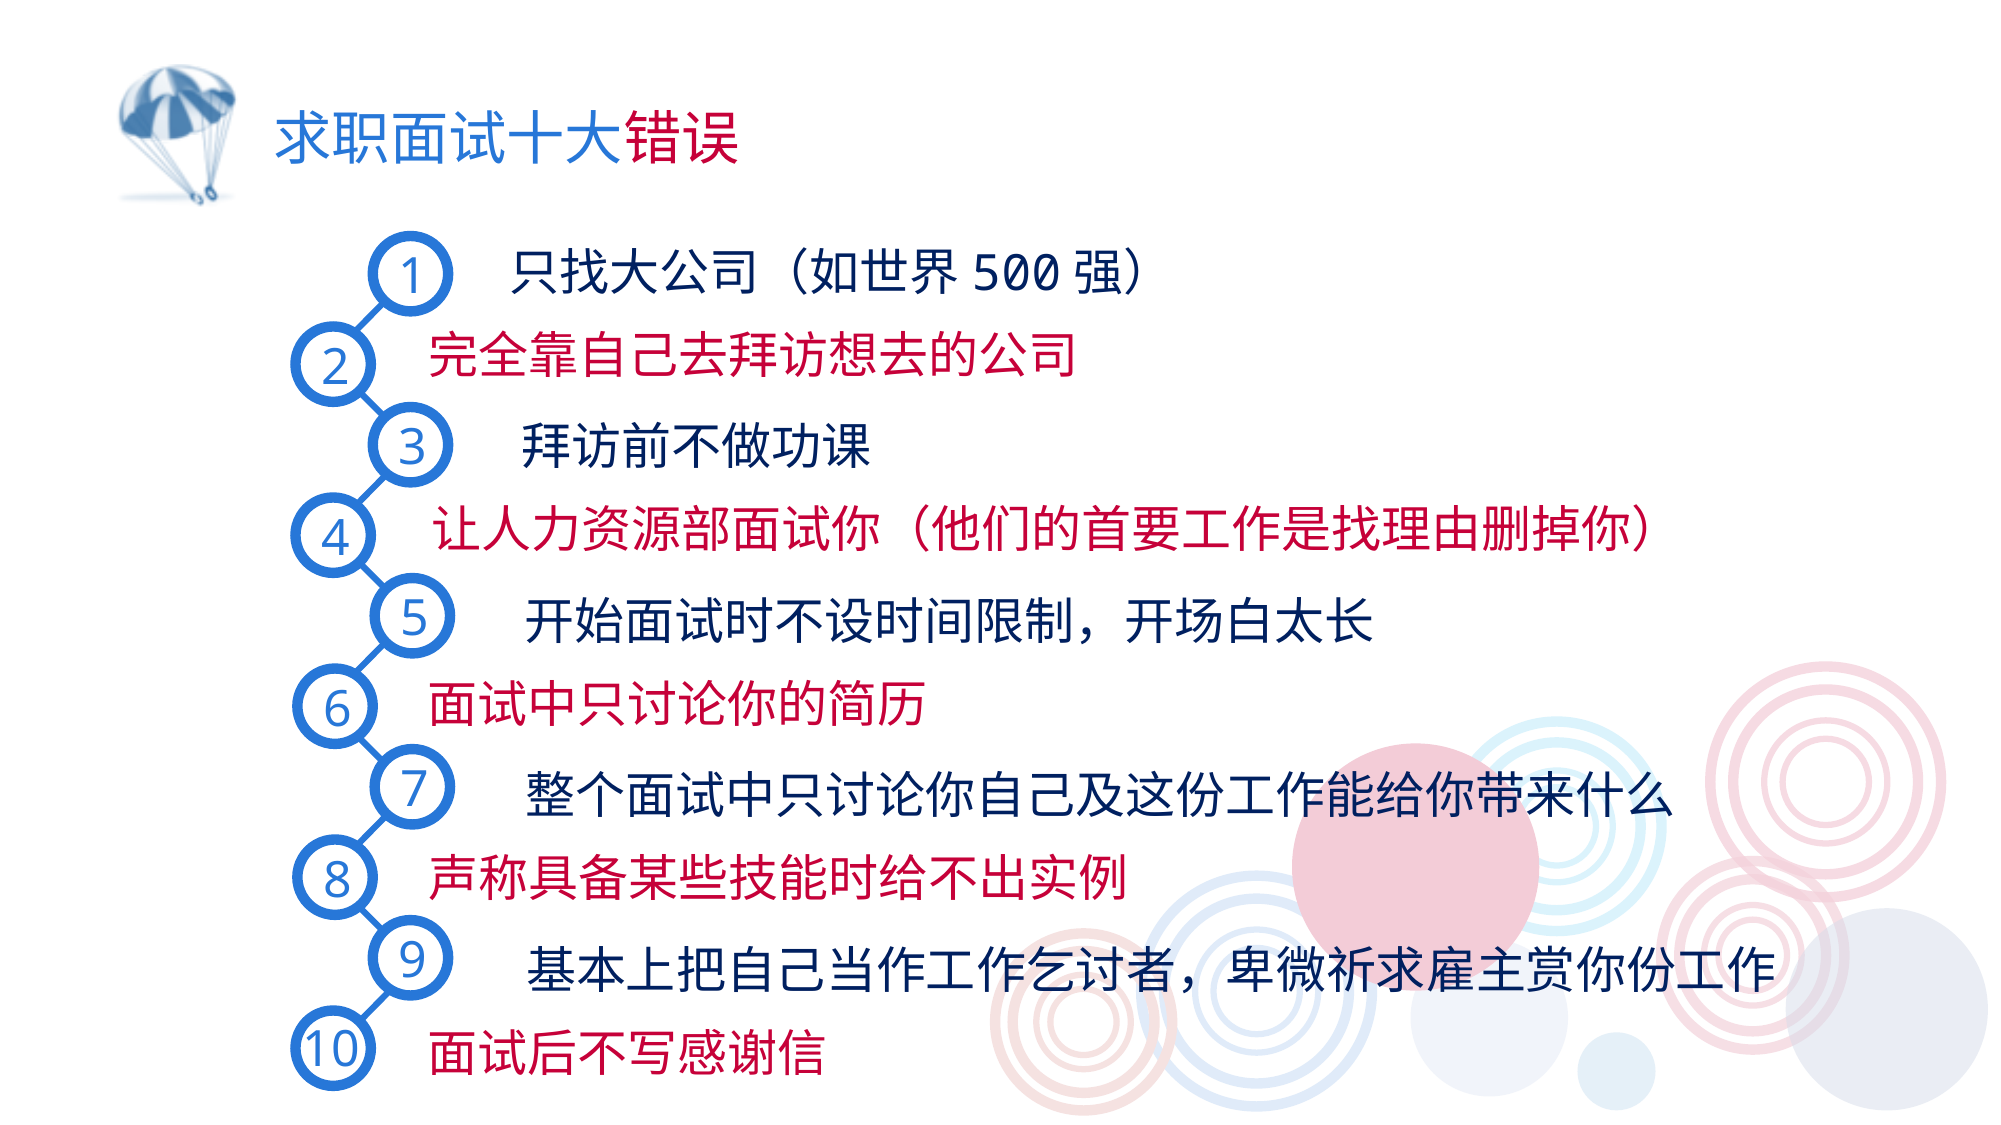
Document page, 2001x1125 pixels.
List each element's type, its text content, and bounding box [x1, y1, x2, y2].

text_box 面试中只讨论你的简历 [450, 664, 943, 740]
text_box 只找大公司（如世界500强） [494, 232, 1188, 308]
text_box 让人力资源部面试你（他们的首要工作是找理由删掉你） [450, 490, 1697, 566]
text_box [283, 235, 450, 1086]
text_box 开始面试时不设时间限制，开场白太长 [509, 581, 1390, 657]
text_box 声称具备某些技能时给不出实例 [450, 839, 1144, 915]
text_box 面试后不写感谢信 [412, 1014, 842, 1089]
text_box 拜访前不做功课 [506, 407, 887, 483]
picture [104, 61, 257, 213]
text_box 整个面试中只讨论你自己及这份工作能给你带来什么 [510, 756, 1691, 832]
text_box 完全靠自己去拜访想去的公司 [450, 315, 1094, 391]
text_box 基本上把自己当作工作乞讨者，卑微祈求雇主赏你份工作 [511, 931, 1791, 1006]
text_box 求职面试十大错误 [259, 94, 755, 179]
